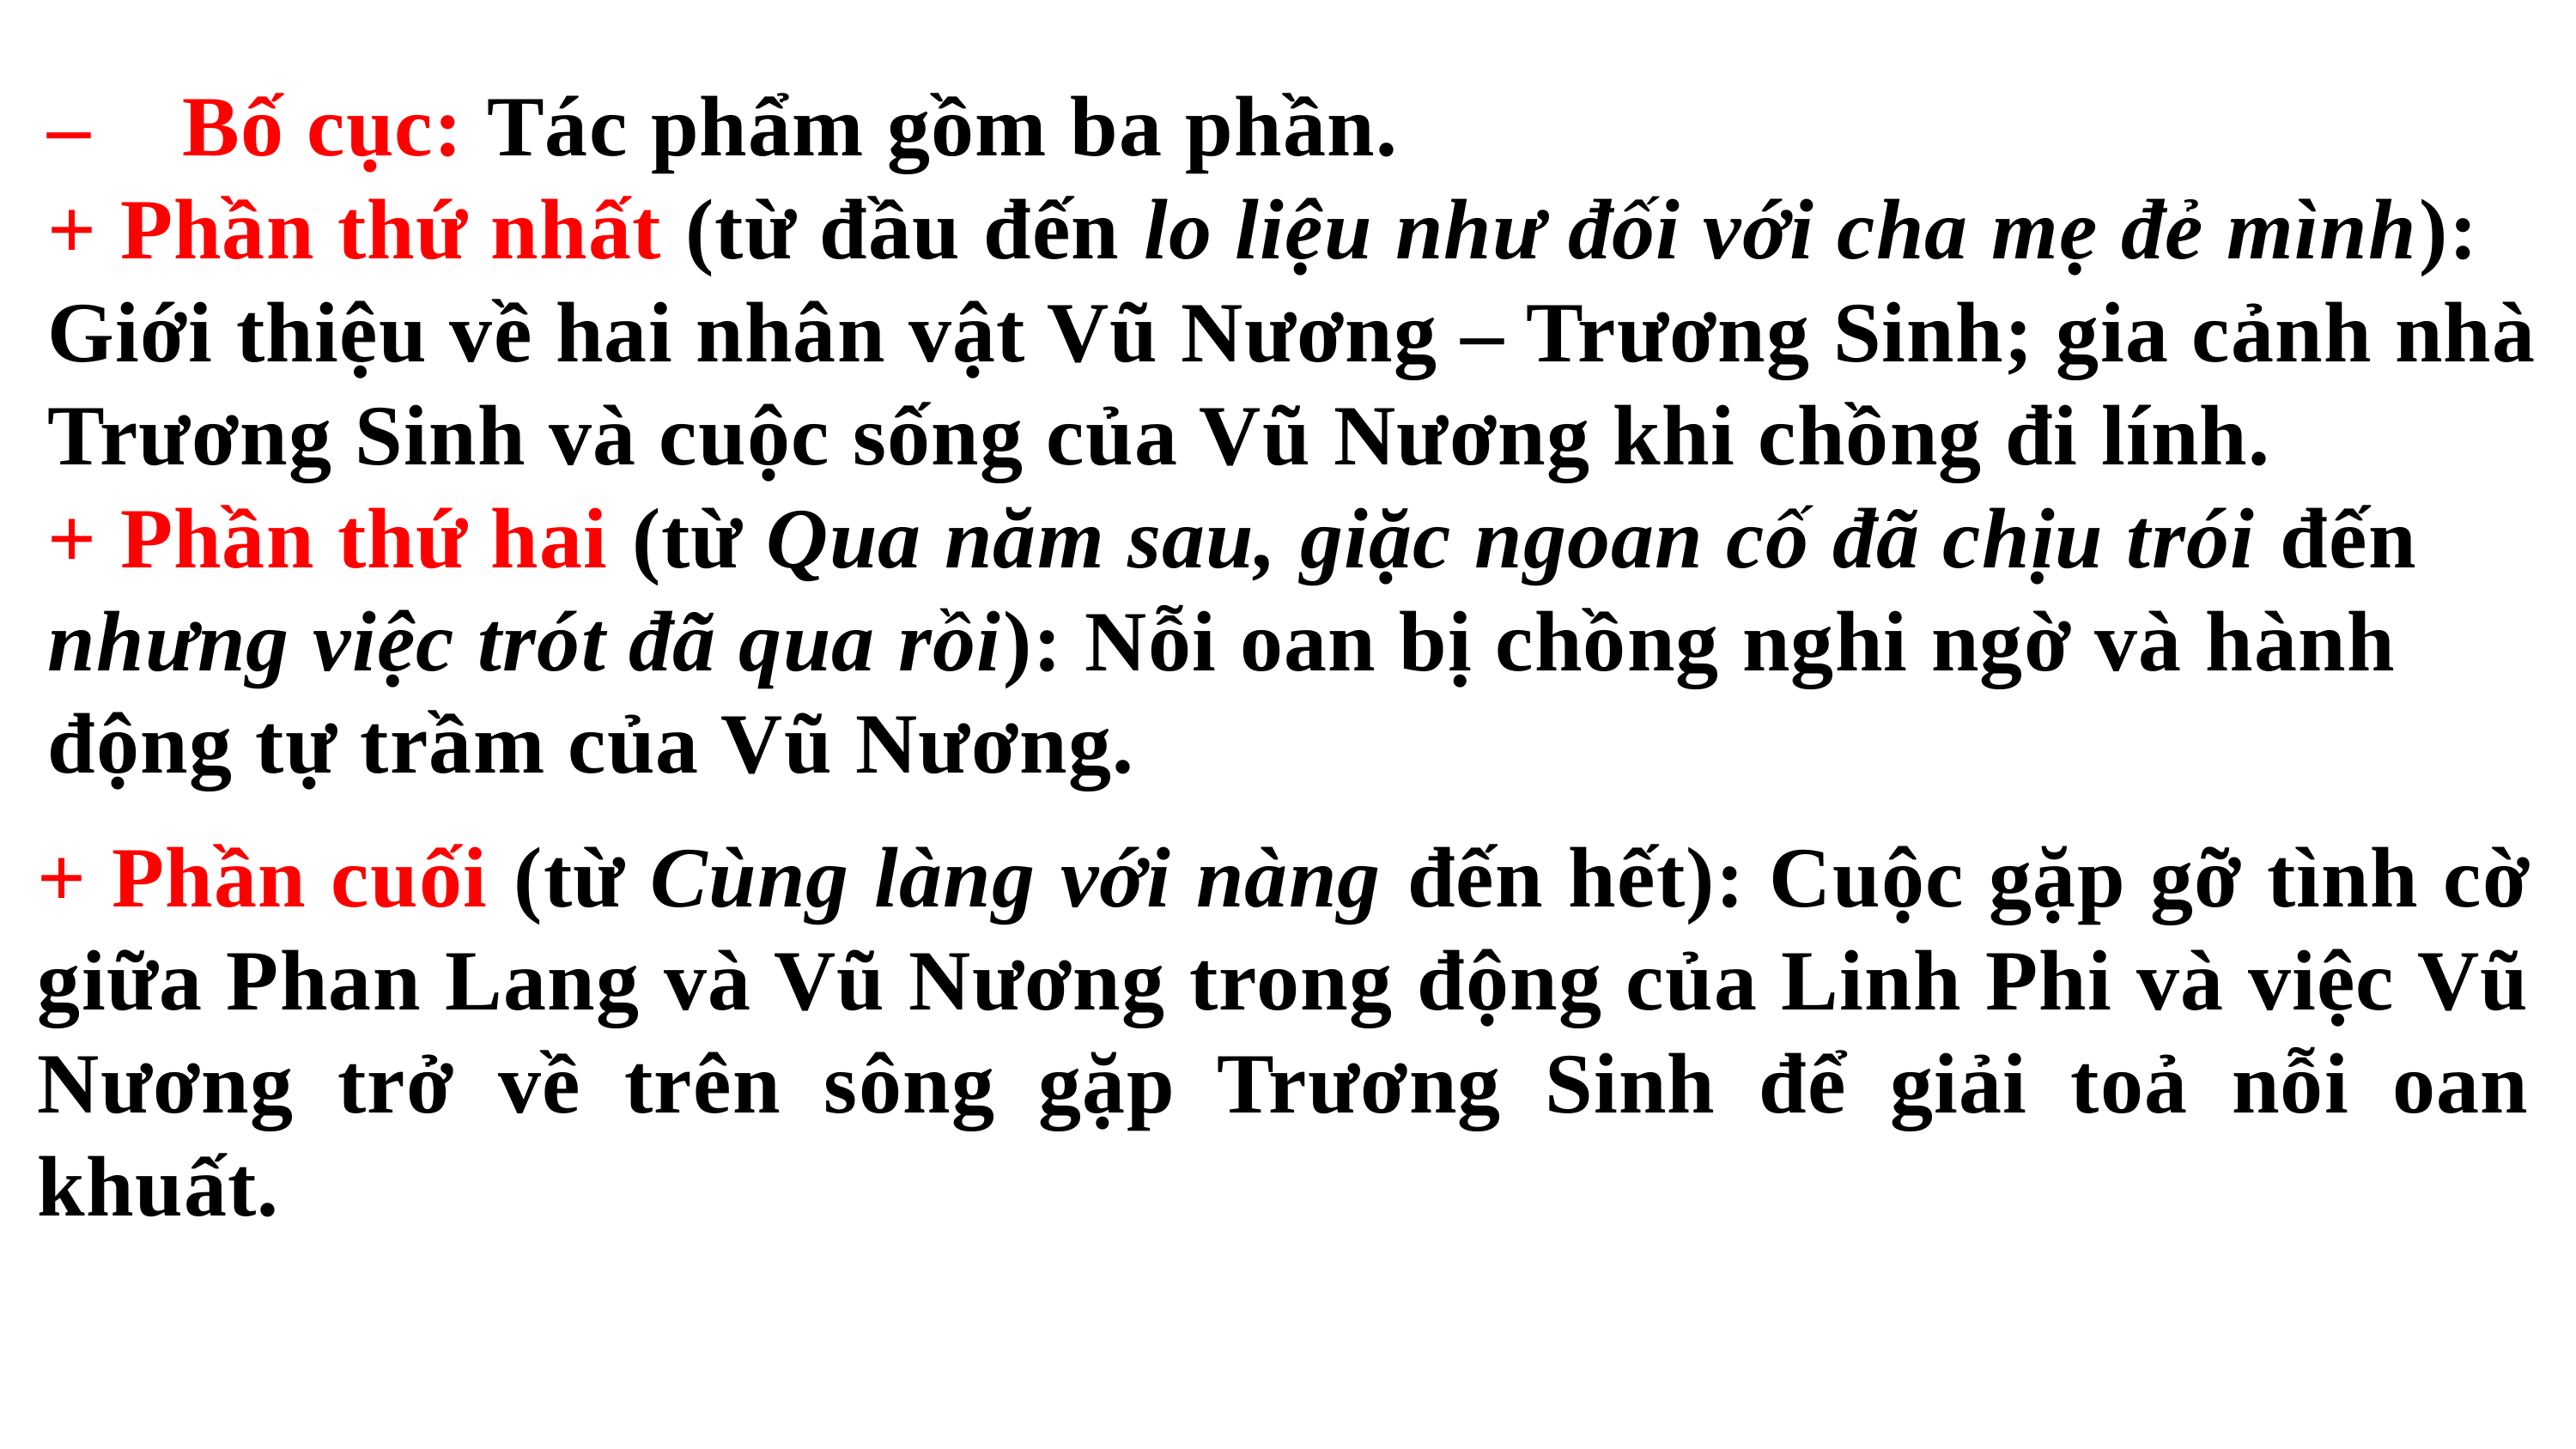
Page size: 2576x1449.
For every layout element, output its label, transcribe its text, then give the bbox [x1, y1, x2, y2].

text_box + Phần cuối (từ Cùng làng với nàng đến hết): Cuộc gặp gỡ tình cờ giữa Phan Lang và Vũ Nương trong động của Linh Phi và việc Vũ Nương trở về trên sông gặp Trương Sinh để giải toả nỗi oan khuất. [38, 821, 2534, 1234]
text_box – Bố cục: Tác phẩm gồm ba phần. + Phần thứ nhất (từ đầu đến lo liệu như đối với cha mẹ đẻ mình): Giới thiệu về hai nhân vật Vũ Nương – Trương Sinh; gia cảnh nhà Trương Sinh và cuộc sống của Vũ Nương khi chồng đi lính. + Phần thứ hai (từ Qua năm sau, giặc ngoan cố đã chịu trói đến nhưng việc trót đã qua rồi): Nỗi oan bị chồng nghi ngờ và hành động tự trầm của Vũ Nương. [47, 70, 2573, 853]
